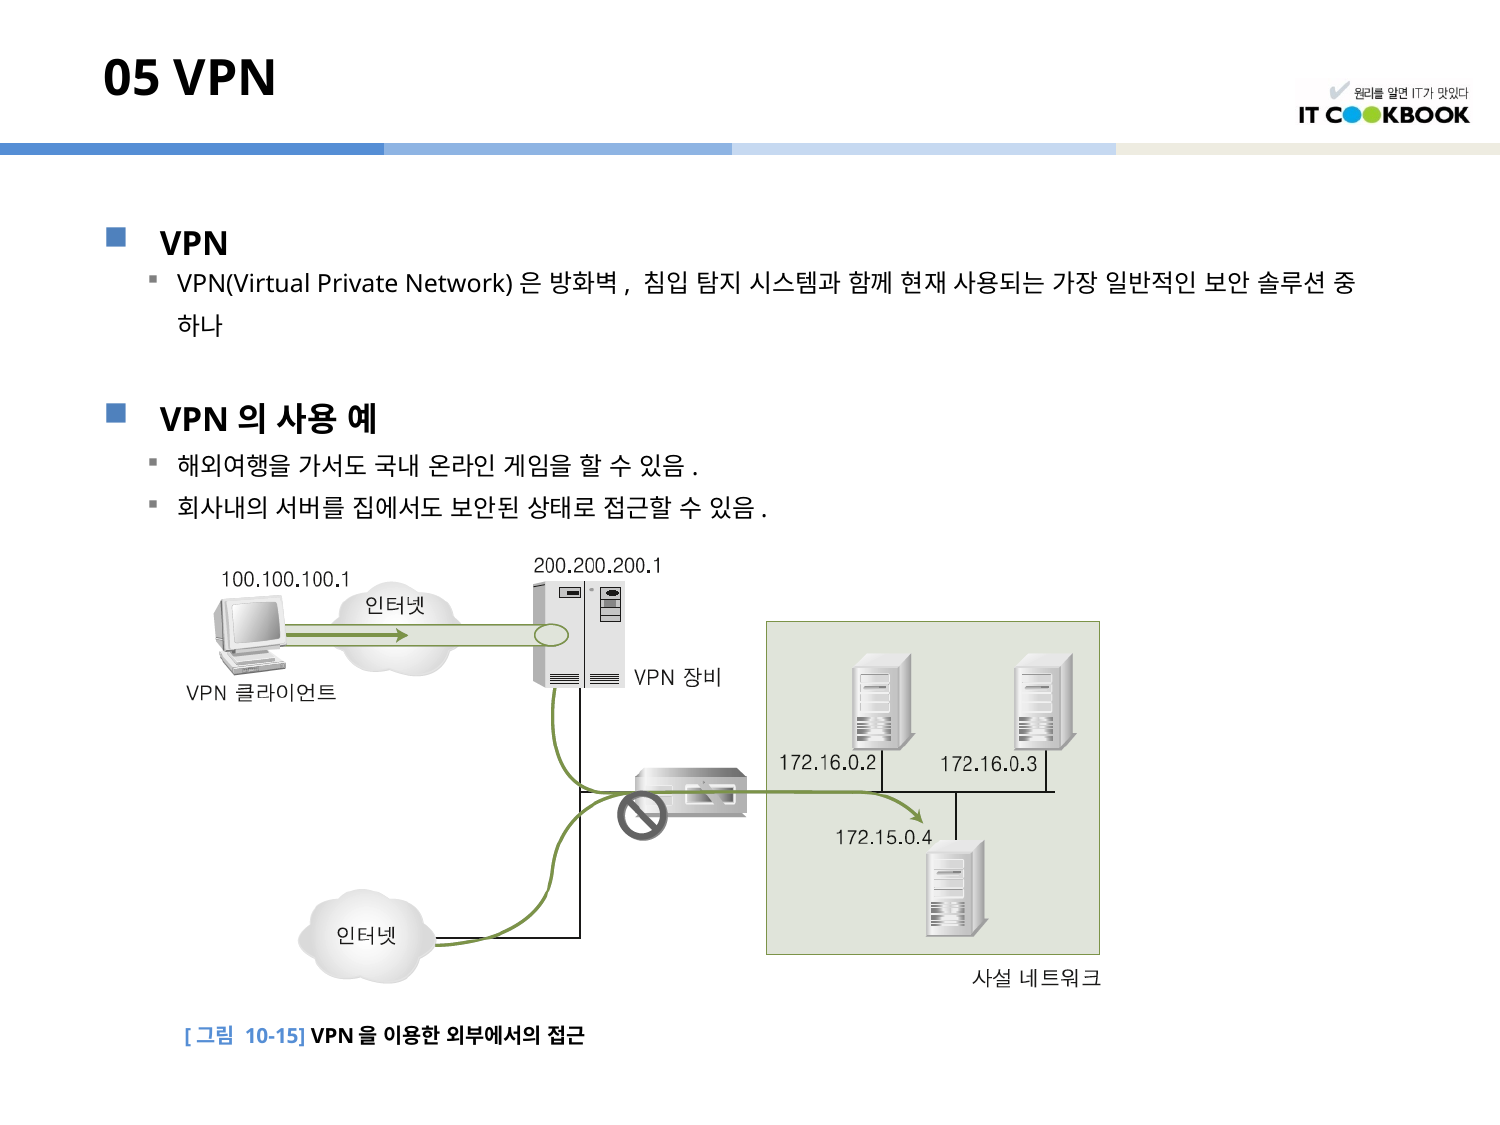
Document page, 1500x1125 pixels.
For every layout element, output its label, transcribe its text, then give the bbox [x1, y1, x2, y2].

list VPN VPN(Virtual Private Network)은 방화벽, 침입 탐지 시스템과 함께 현재 사용되는 가장 일반적인 보안 솔루션 중 하나 VPN의 사용 예 해외여행을 가서도 국내 온라인 게임을 할 수 있음. 회사내의 서버를 집에서도 보안된 상태로 접근할 수 있음. [88, 196, 1436, 1083]
title 05 VPN [88, 30, 1330, 121]
picture [1295, 78, 1473, 125]
text_box [그림 10-15] VPN을 이용한 외부에서의 접근 [169, 1011, 483, 1059]
picture [176, 553, 1104, 988]
